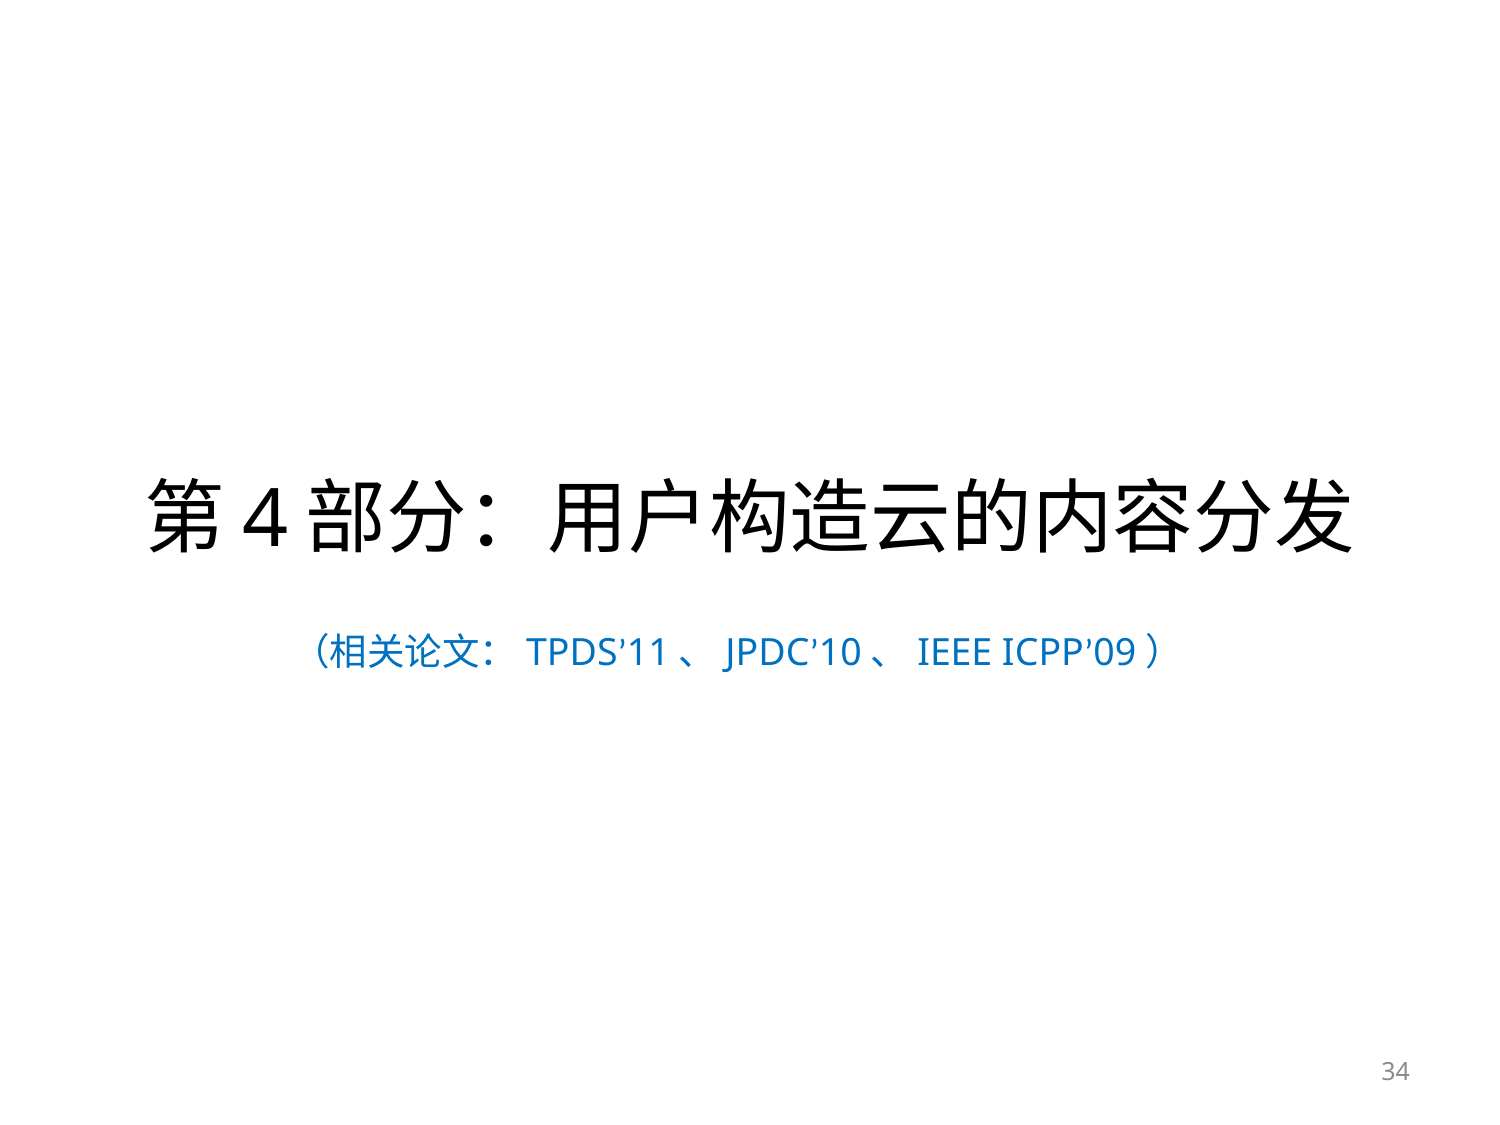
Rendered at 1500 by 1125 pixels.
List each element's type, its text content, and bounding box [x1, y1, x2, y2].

text_box （相关论文：TPDS’11、JPDC’10、IEEE ICPP’09） [277, 620, 1223, 680]
title 第4部分：用户构造云的内容分发 [75, 420, 1425, 609]
slide_number 34 [1074, 1042, 1425, 1103]
